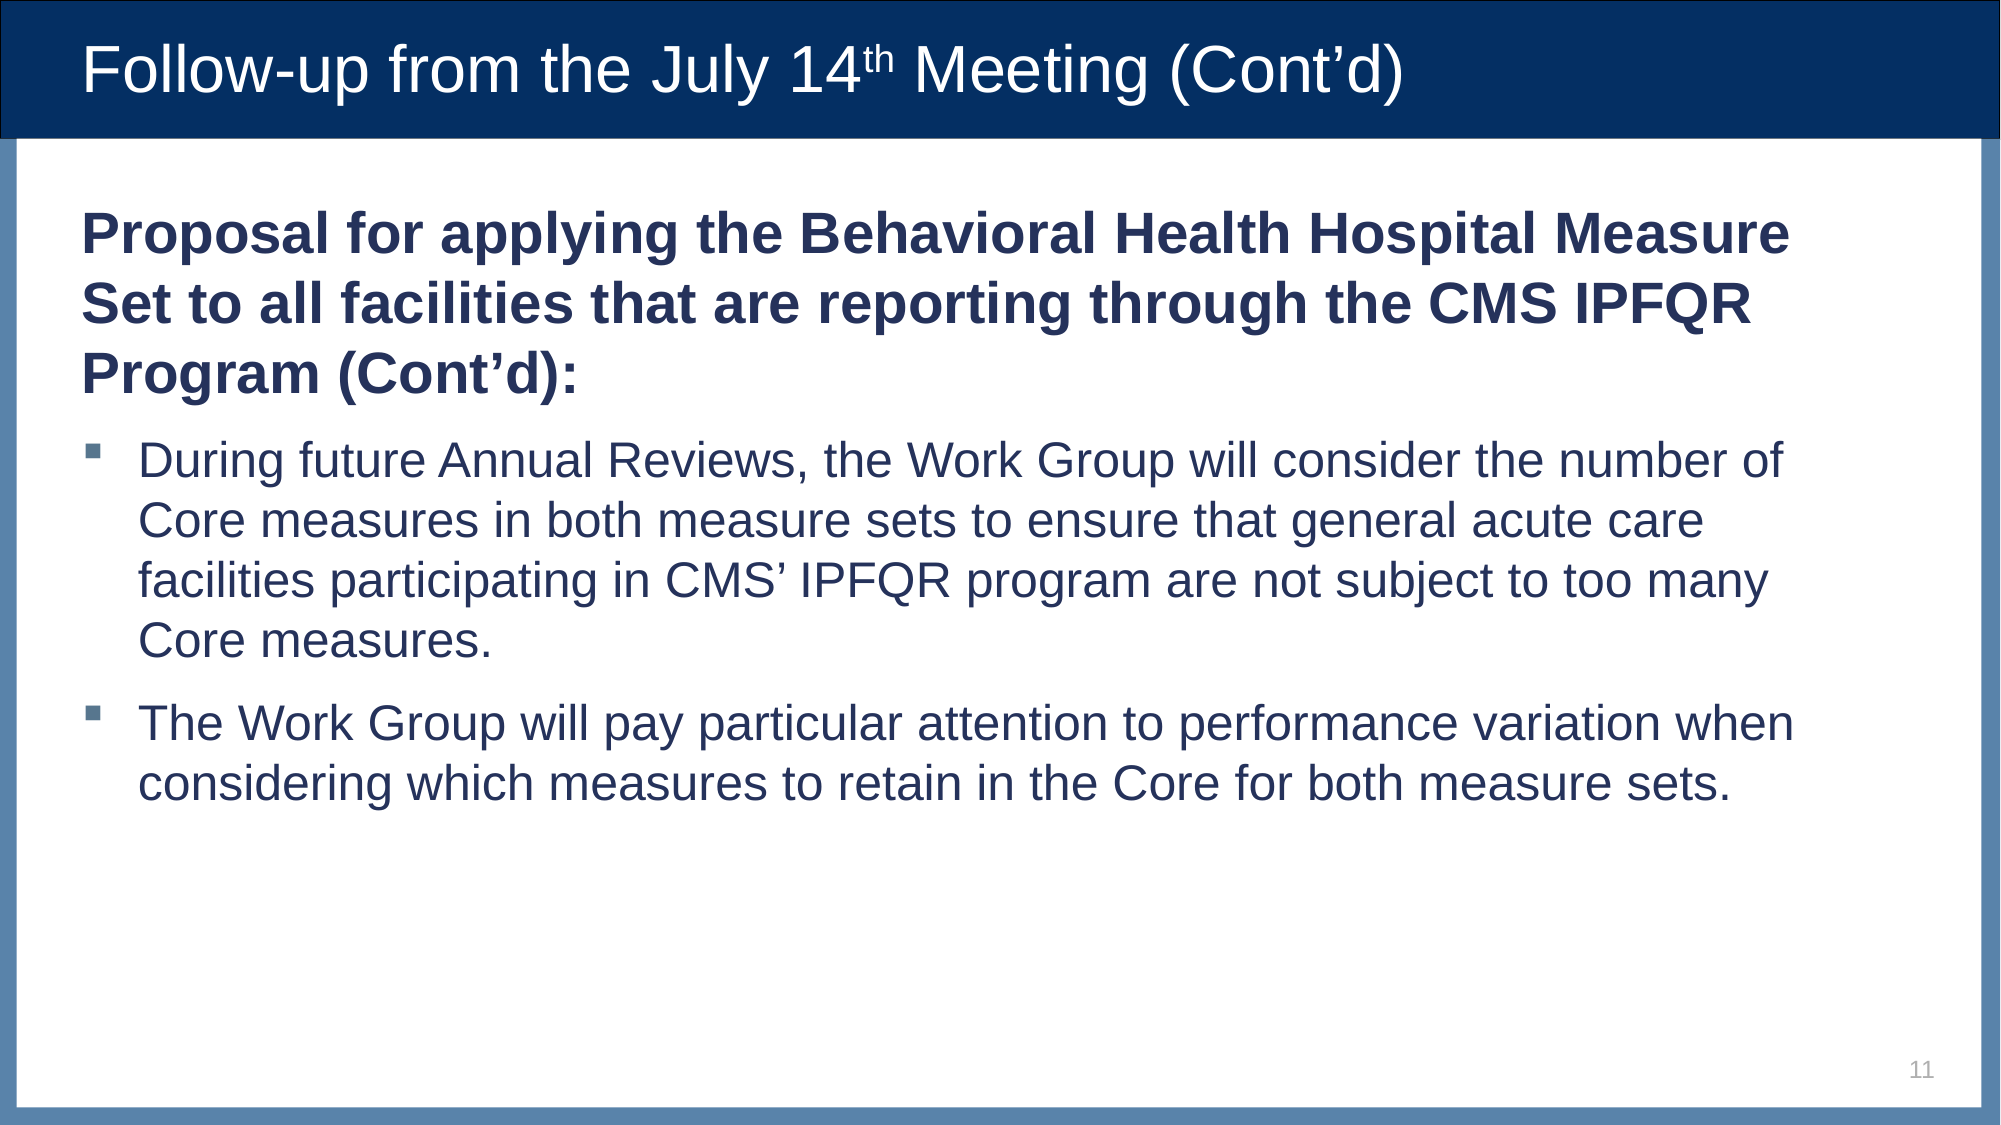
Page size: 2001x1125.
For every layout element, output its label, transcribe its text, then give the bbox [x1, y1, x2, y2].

slide_number 11 [1833, 1050, 1950, 1088]
list Proposal for applying the Behavioral Health Hospital Measure Set to all facilities that are reporting through the CMS IPFQR Program (Cont’d): During future Annual Reviews, the Work Group will consider the number of Core measures in both measure sets to ensure that general acute care facilities participating in CMS’ IPFQR program are not subject to too many Core measures. The Work Group will pay particular attention to performance variation when considering which measures to retain in the Core for both measure sets. [66, 187, 1895, 1050]
title Follow-up from the July 14th Meeting (Cont’d) [66, 12, 1934, 120]
